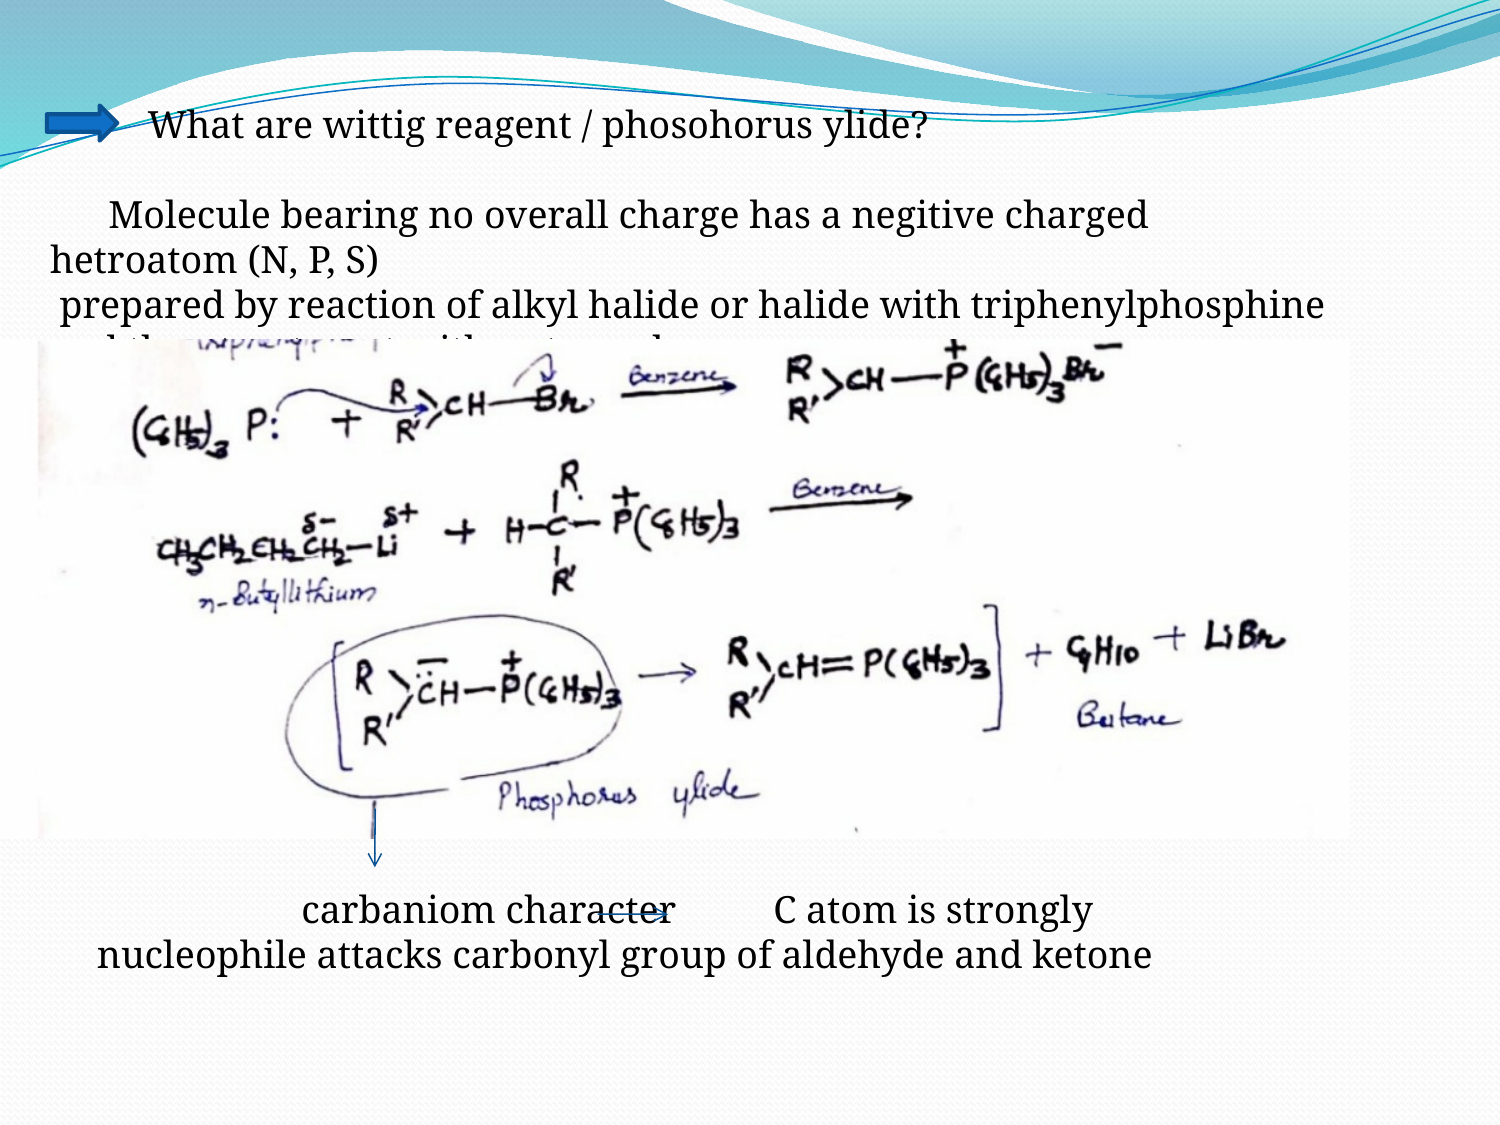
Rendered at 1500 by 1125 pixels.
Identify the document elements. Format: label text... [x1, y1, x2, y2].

text_box carbaniom character C atom is strongly nucleophile attacks carbonyl group of aldehyde and ketone [82, 878, 1289, 984]
text_box What are wittig reagent / phosohorus ylide? Molecule bearing no overall charge has a negitive charged hetroatom (N, P, S) prepared by reaction of alkyl halide or halide with triphenylphosphine and then treatment with a strong base [35, 93, 1348, 339]
text_box [44, 103, 120, 143]
picture [0, 339, 1351, 839]
